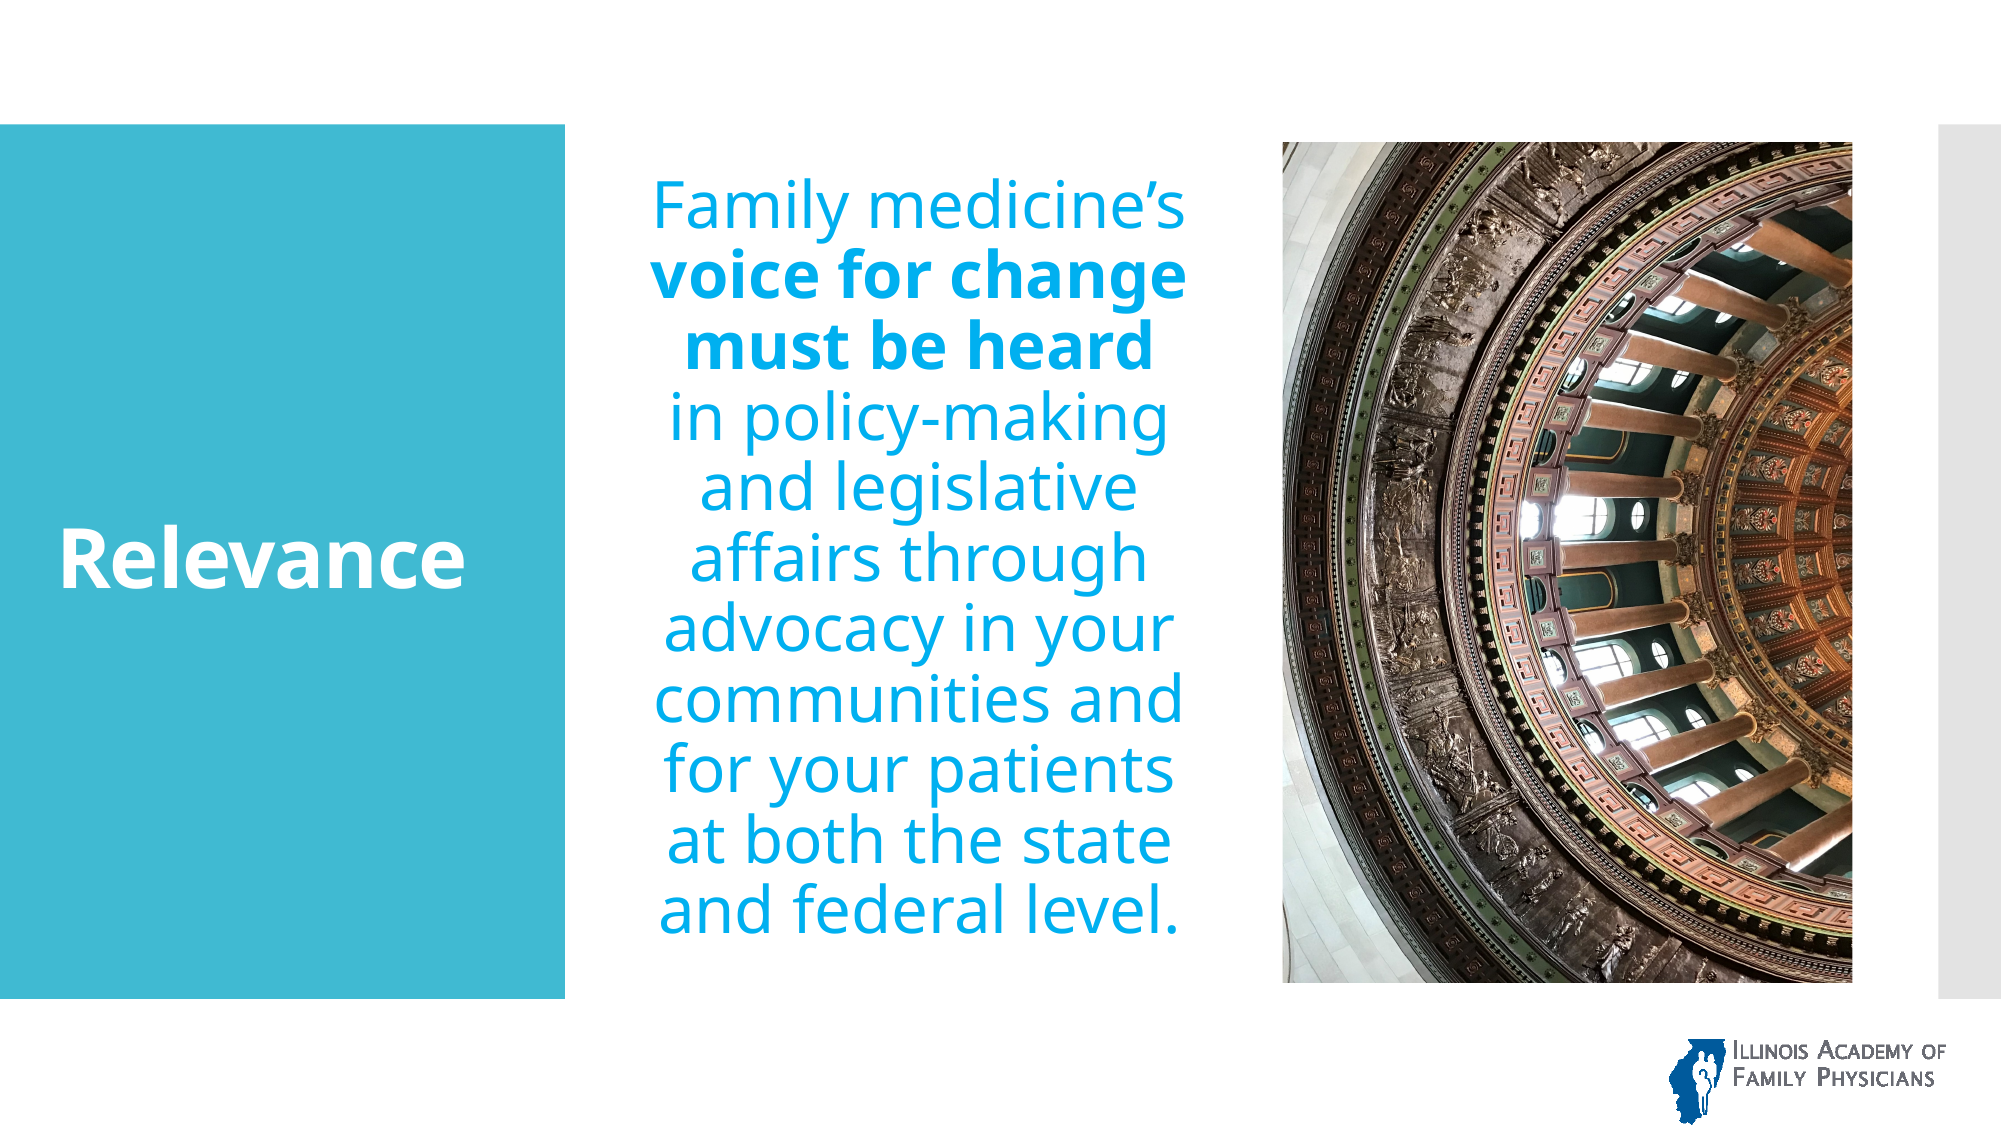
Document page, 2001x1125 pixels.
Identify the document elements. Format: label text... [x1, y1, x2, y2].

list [1282, 142, 1853, 983]
picture [1644, 1000, 1957, 1125]
list Family medicine’s voice for change must be heard in policy-making and legislative affairs through advocacy in your communities and for your patients at both the state and federal level. [634, 164, 1205, 983]
title Relevance [41, 184, 525, 940]
